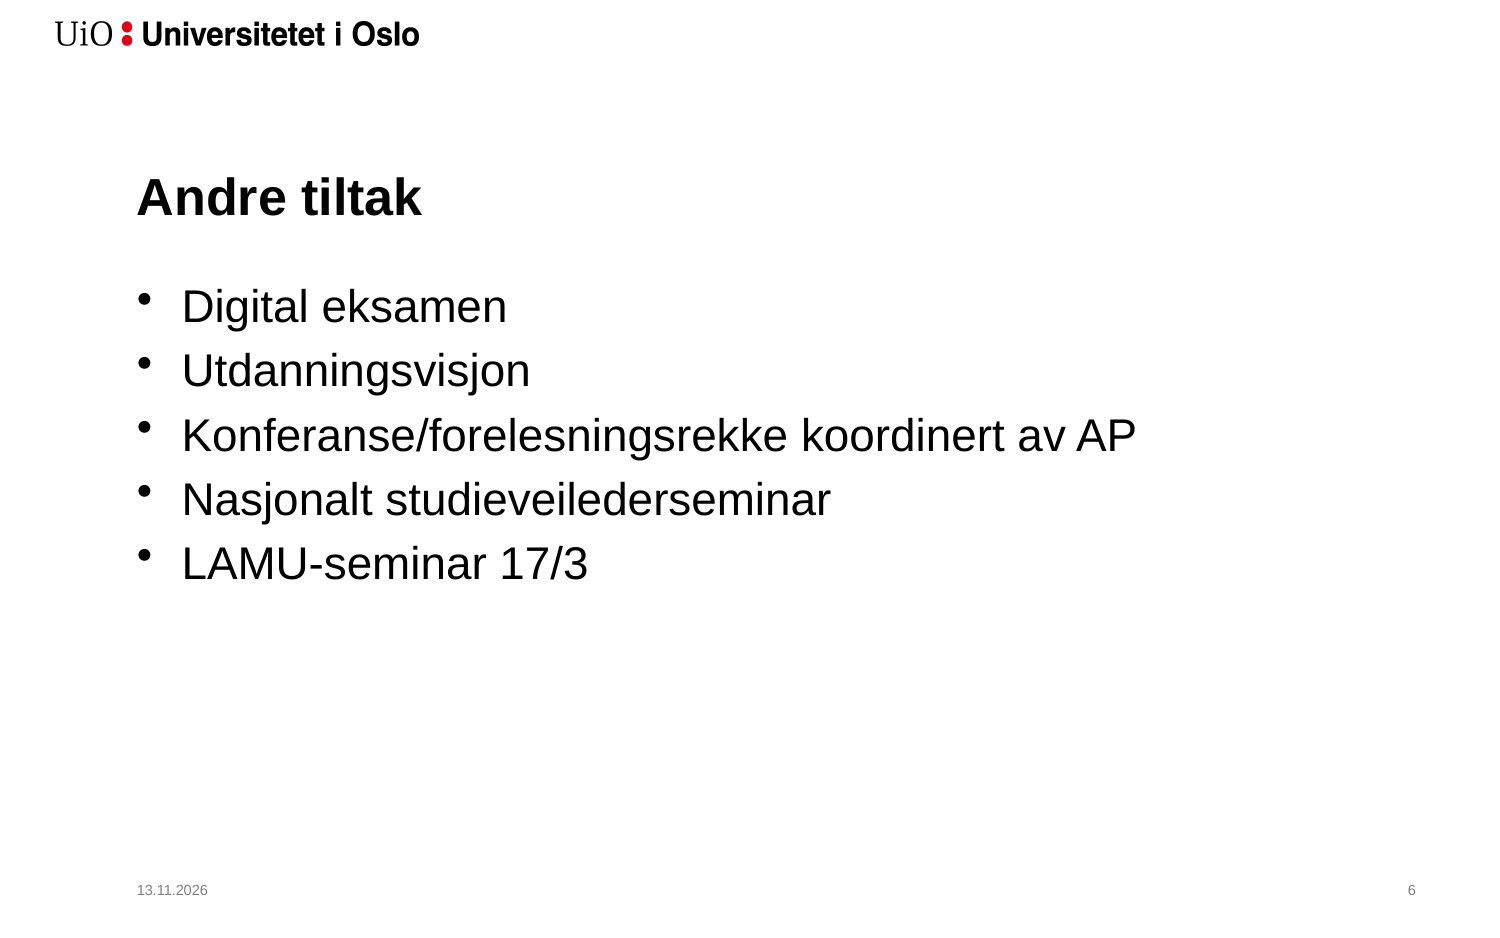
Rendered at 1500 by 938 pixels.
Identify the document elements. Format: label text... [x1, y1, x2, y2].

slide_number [124, 874, 438, 938]
picture [55, 21, 419, 46]
list Digital eksamen Utdanningsvisjon Konferanse/forelesningsrekke koordinert av AP Nasjonalt studieveilederseminar LAMU-seminar 17/3 [124, 270, 1426, 834]
title Andre tiltak [124, 115, 1425, 270]
slide_number 7 [1315, 874, 1429, 938]
